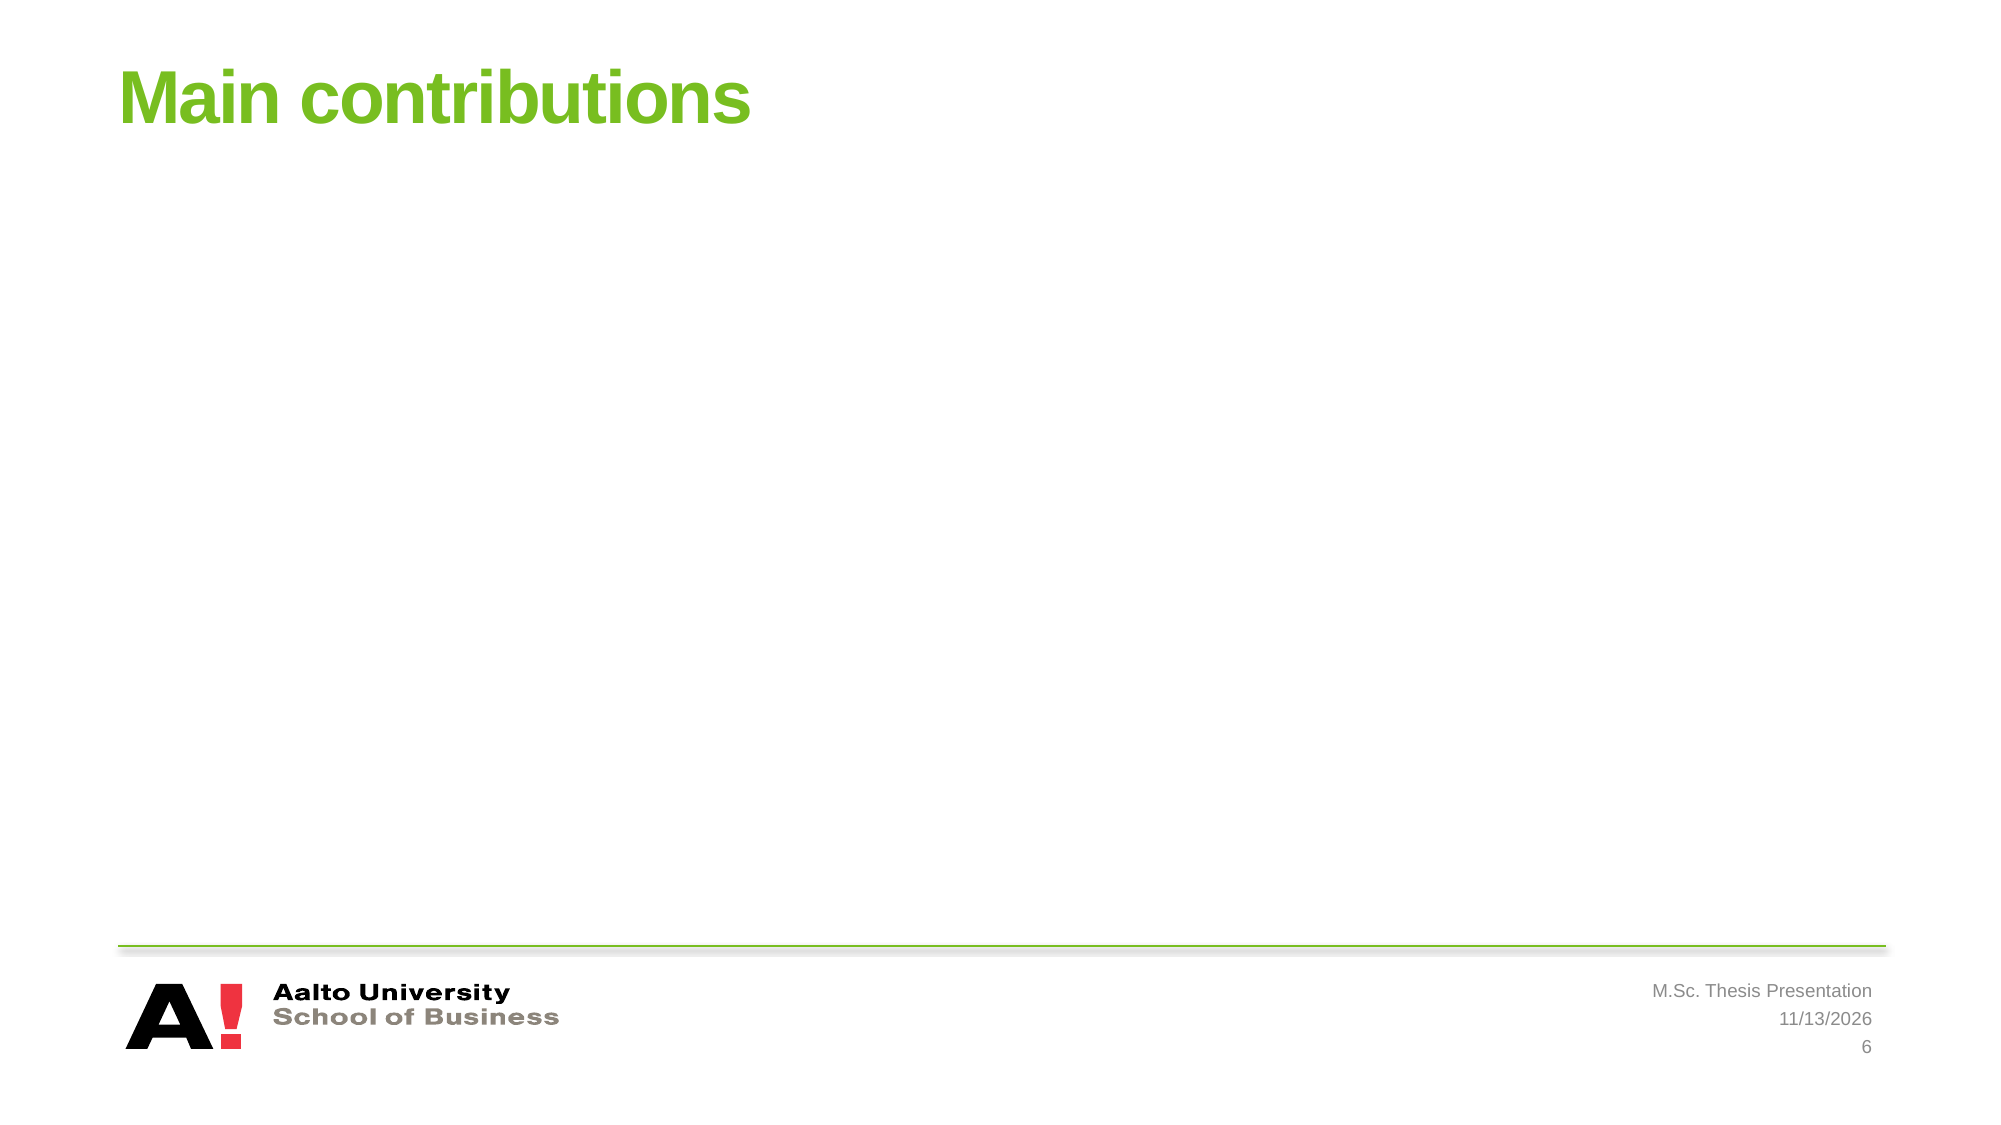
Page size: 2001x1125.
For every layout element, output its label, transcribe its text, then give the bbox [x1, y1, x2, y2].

slide_number 6 [1080, 1033, 1873, 1060]
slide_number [1080, 1003, 1873, 1033]
title Main contributions [118, 62, 1887, 259]
footer M.Sc. Thesis Presentation [1080, 976, 1873, 1003]
